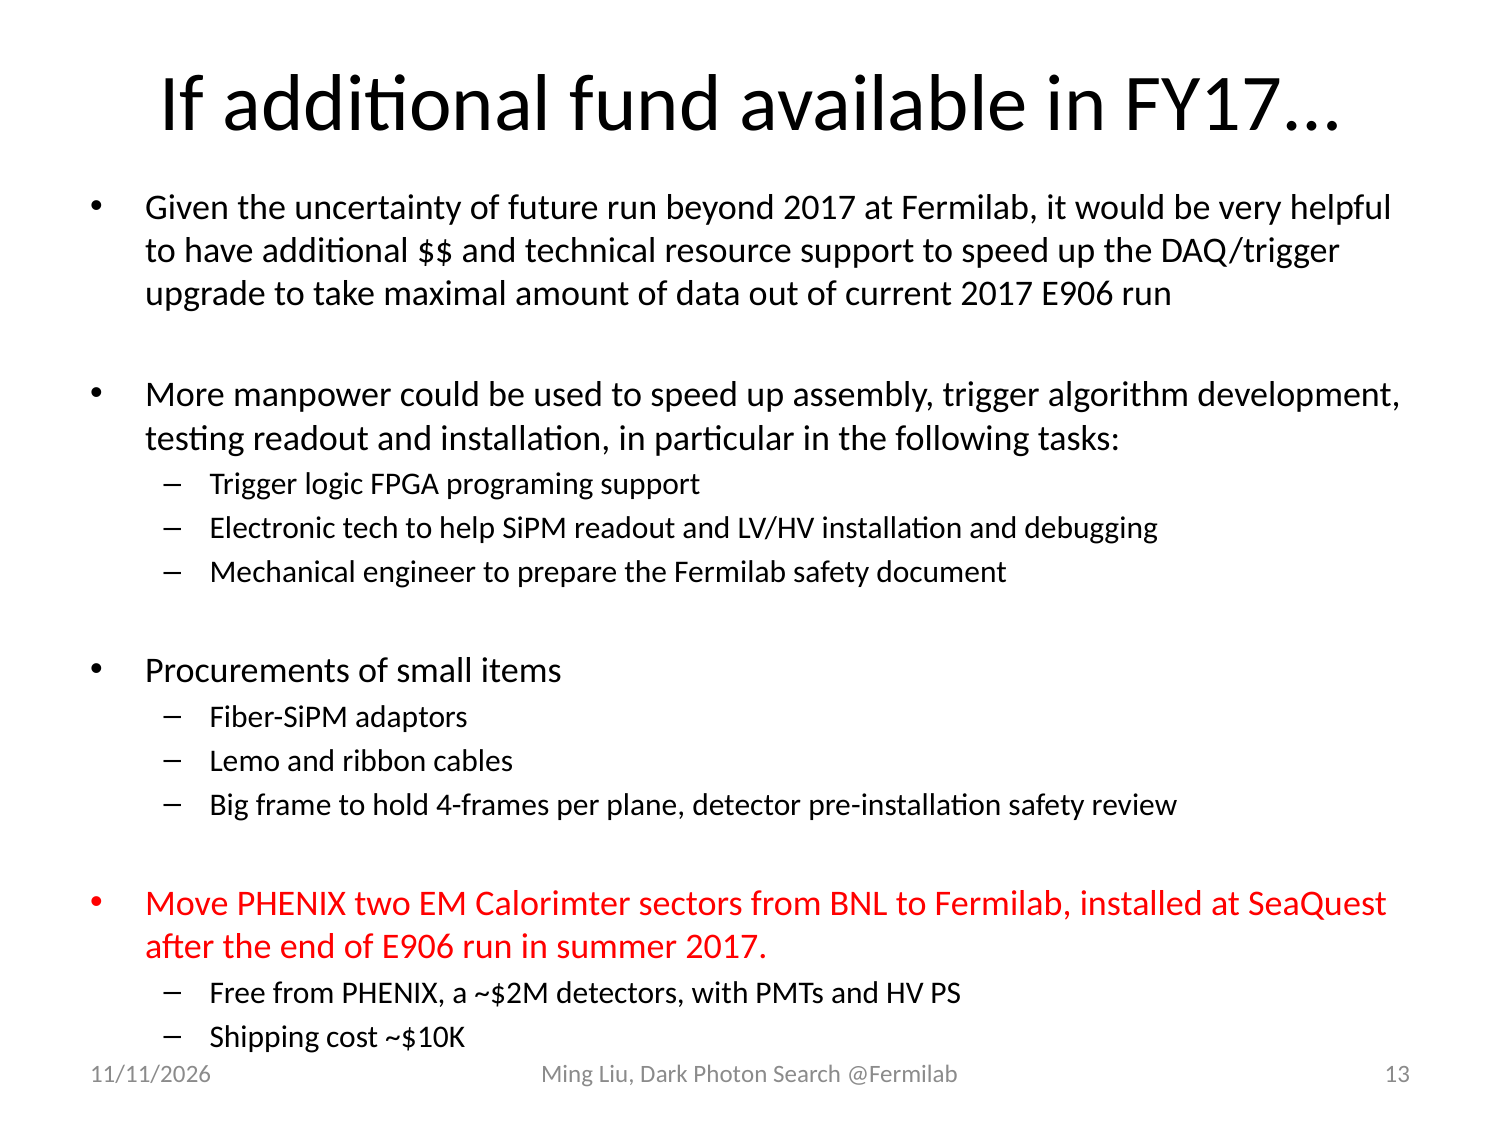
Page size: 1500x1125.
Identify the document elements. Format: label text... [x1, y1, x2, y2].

slide_number 13 [1074, 1042, 1425, 1103]
title If additional fund available in FY17… [75, 4, 1425, 175]
footer Ming Liu, Dark Photon Search @Fermilab [512, 1042, 988, 1103]
list Given the uncertainty of future run beyond 2017 at Fermilab, it would be very helpful to have additional $$ and technical resource support to speed up the DAQ/trigger upgrade to take maximal amount of data out of current 2017 E906 run More manpower could be used to speed up assembly, trigger algorithm development, testing readout and installation, in particular in the following tasks: Trigger logic FPGA programing support Electronic tech to help SiPM readout and LV/HV installation and debugging Mechanical engineer to prepare the Fermilab safety document Procurements of small items Fiber-SiPM adaptors Lemo and ribbon cables Big frame to hold 4-frames per plane, detector pre-installation safety review Move PHENIX two EM Calorimter sectors from BNL to Fermilab, installed at SeaQuest after the end of E906 run in summer 2017. Free from PHENIX, a ~$2M detectors, with PMTs and HV PS Shipping cost ~$10K [75, 175, 1425, 1063]
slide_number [75, 1042, 425, 1103]
